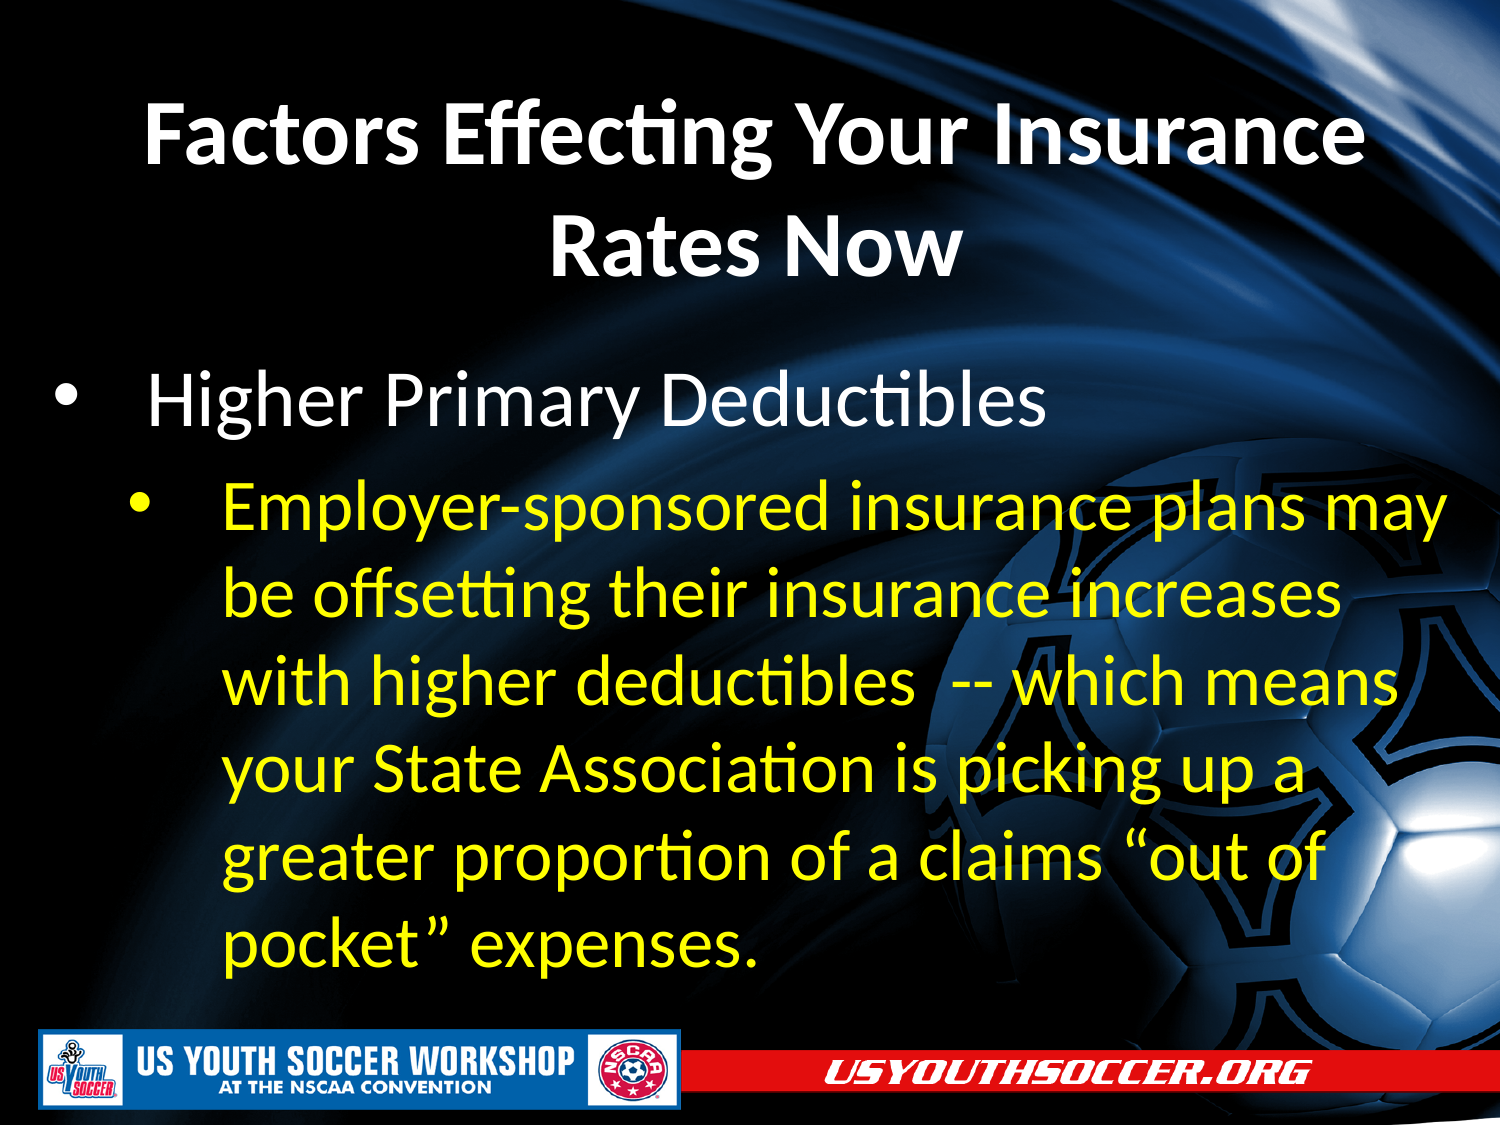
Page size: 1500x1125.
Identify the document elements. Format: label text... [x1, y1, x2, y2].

title Factors Effecting Your Insurance Rates Now [37, 62, 1475, 304]
subtitle Higher Primary Deductibles Employer-sponsored insurance plans may be offsetting their insurance increases with higher deductibles -- which means your State Association is picking up a greater proportion of a claims “out of pocket” expenses. [37, 337, 1475, 1100]
picture [0, 0, 1500, 1125]
